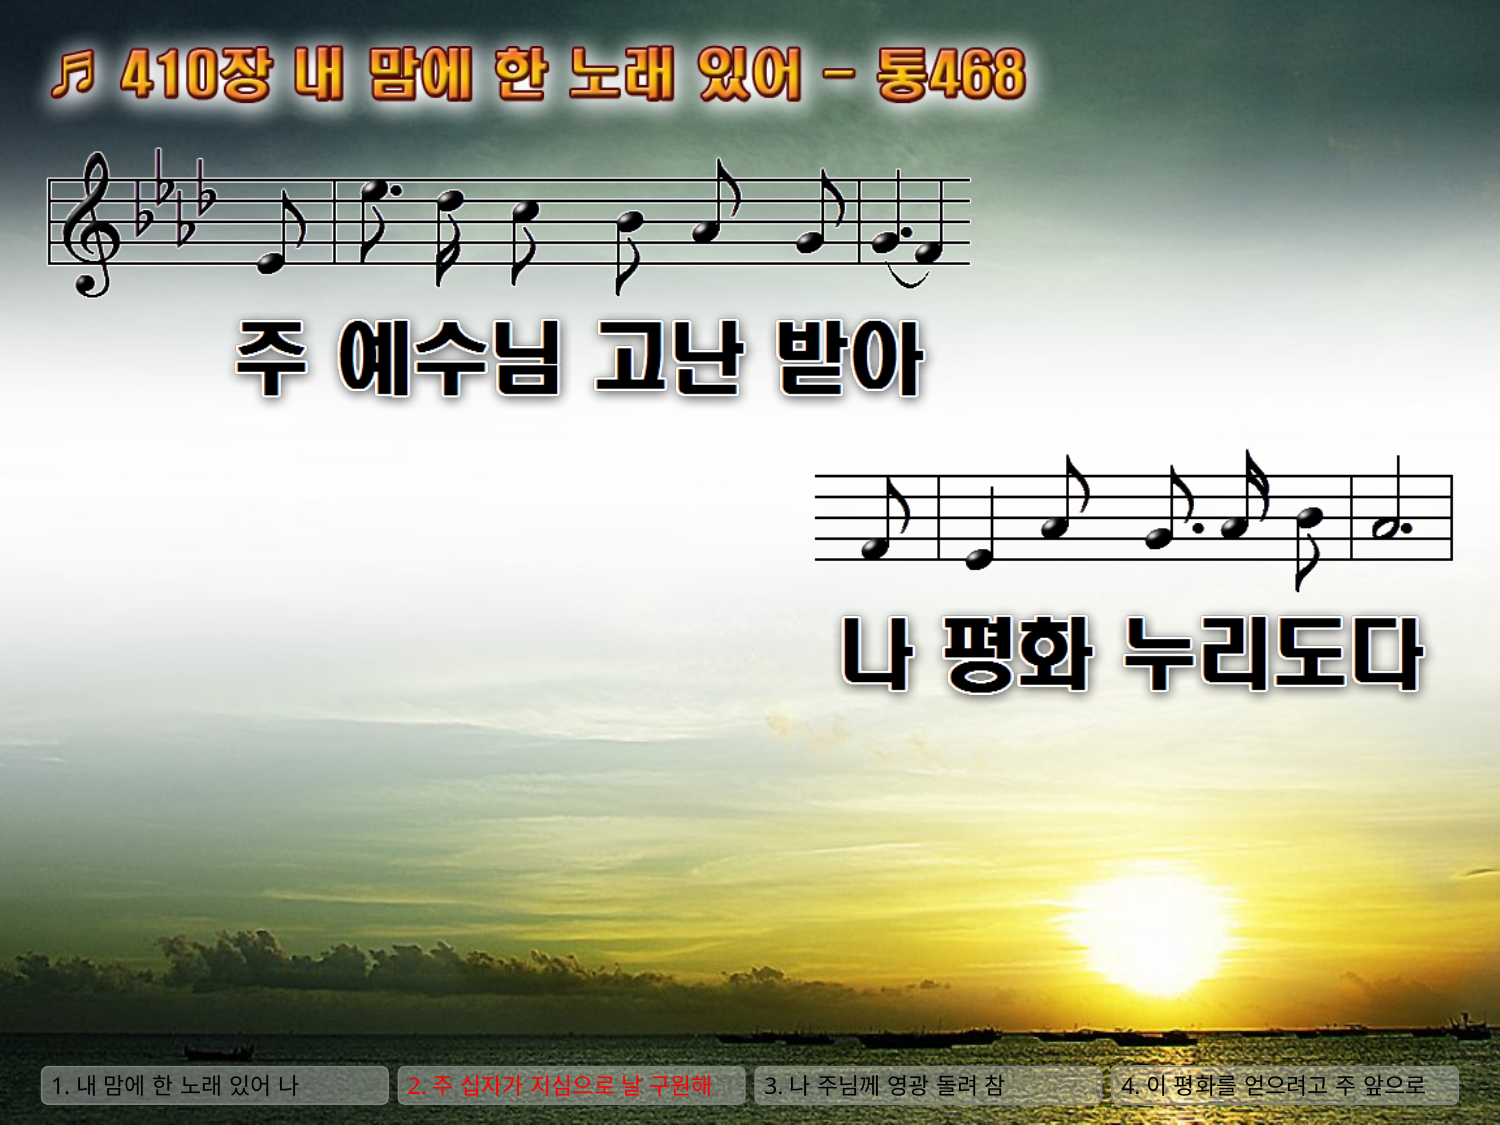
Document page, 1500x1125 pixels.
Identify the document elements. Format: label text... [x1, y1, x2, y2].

picture [0, 0, 1500, 1125]
text_box 1.내 맘에 한 노래 있어 나 [41, 1066, 389, 1105]
text_box 3.나 주님께 영광 돌려 참 [755, 1066, 1102, 1105]
text_box 4.이 평화를 얻으려고 주 앞으로 [1111, 1066, 1459, 1105]
text_box 2.주 십자가 지심으로 날 구원해 [398, 1066, 745, 1105]
